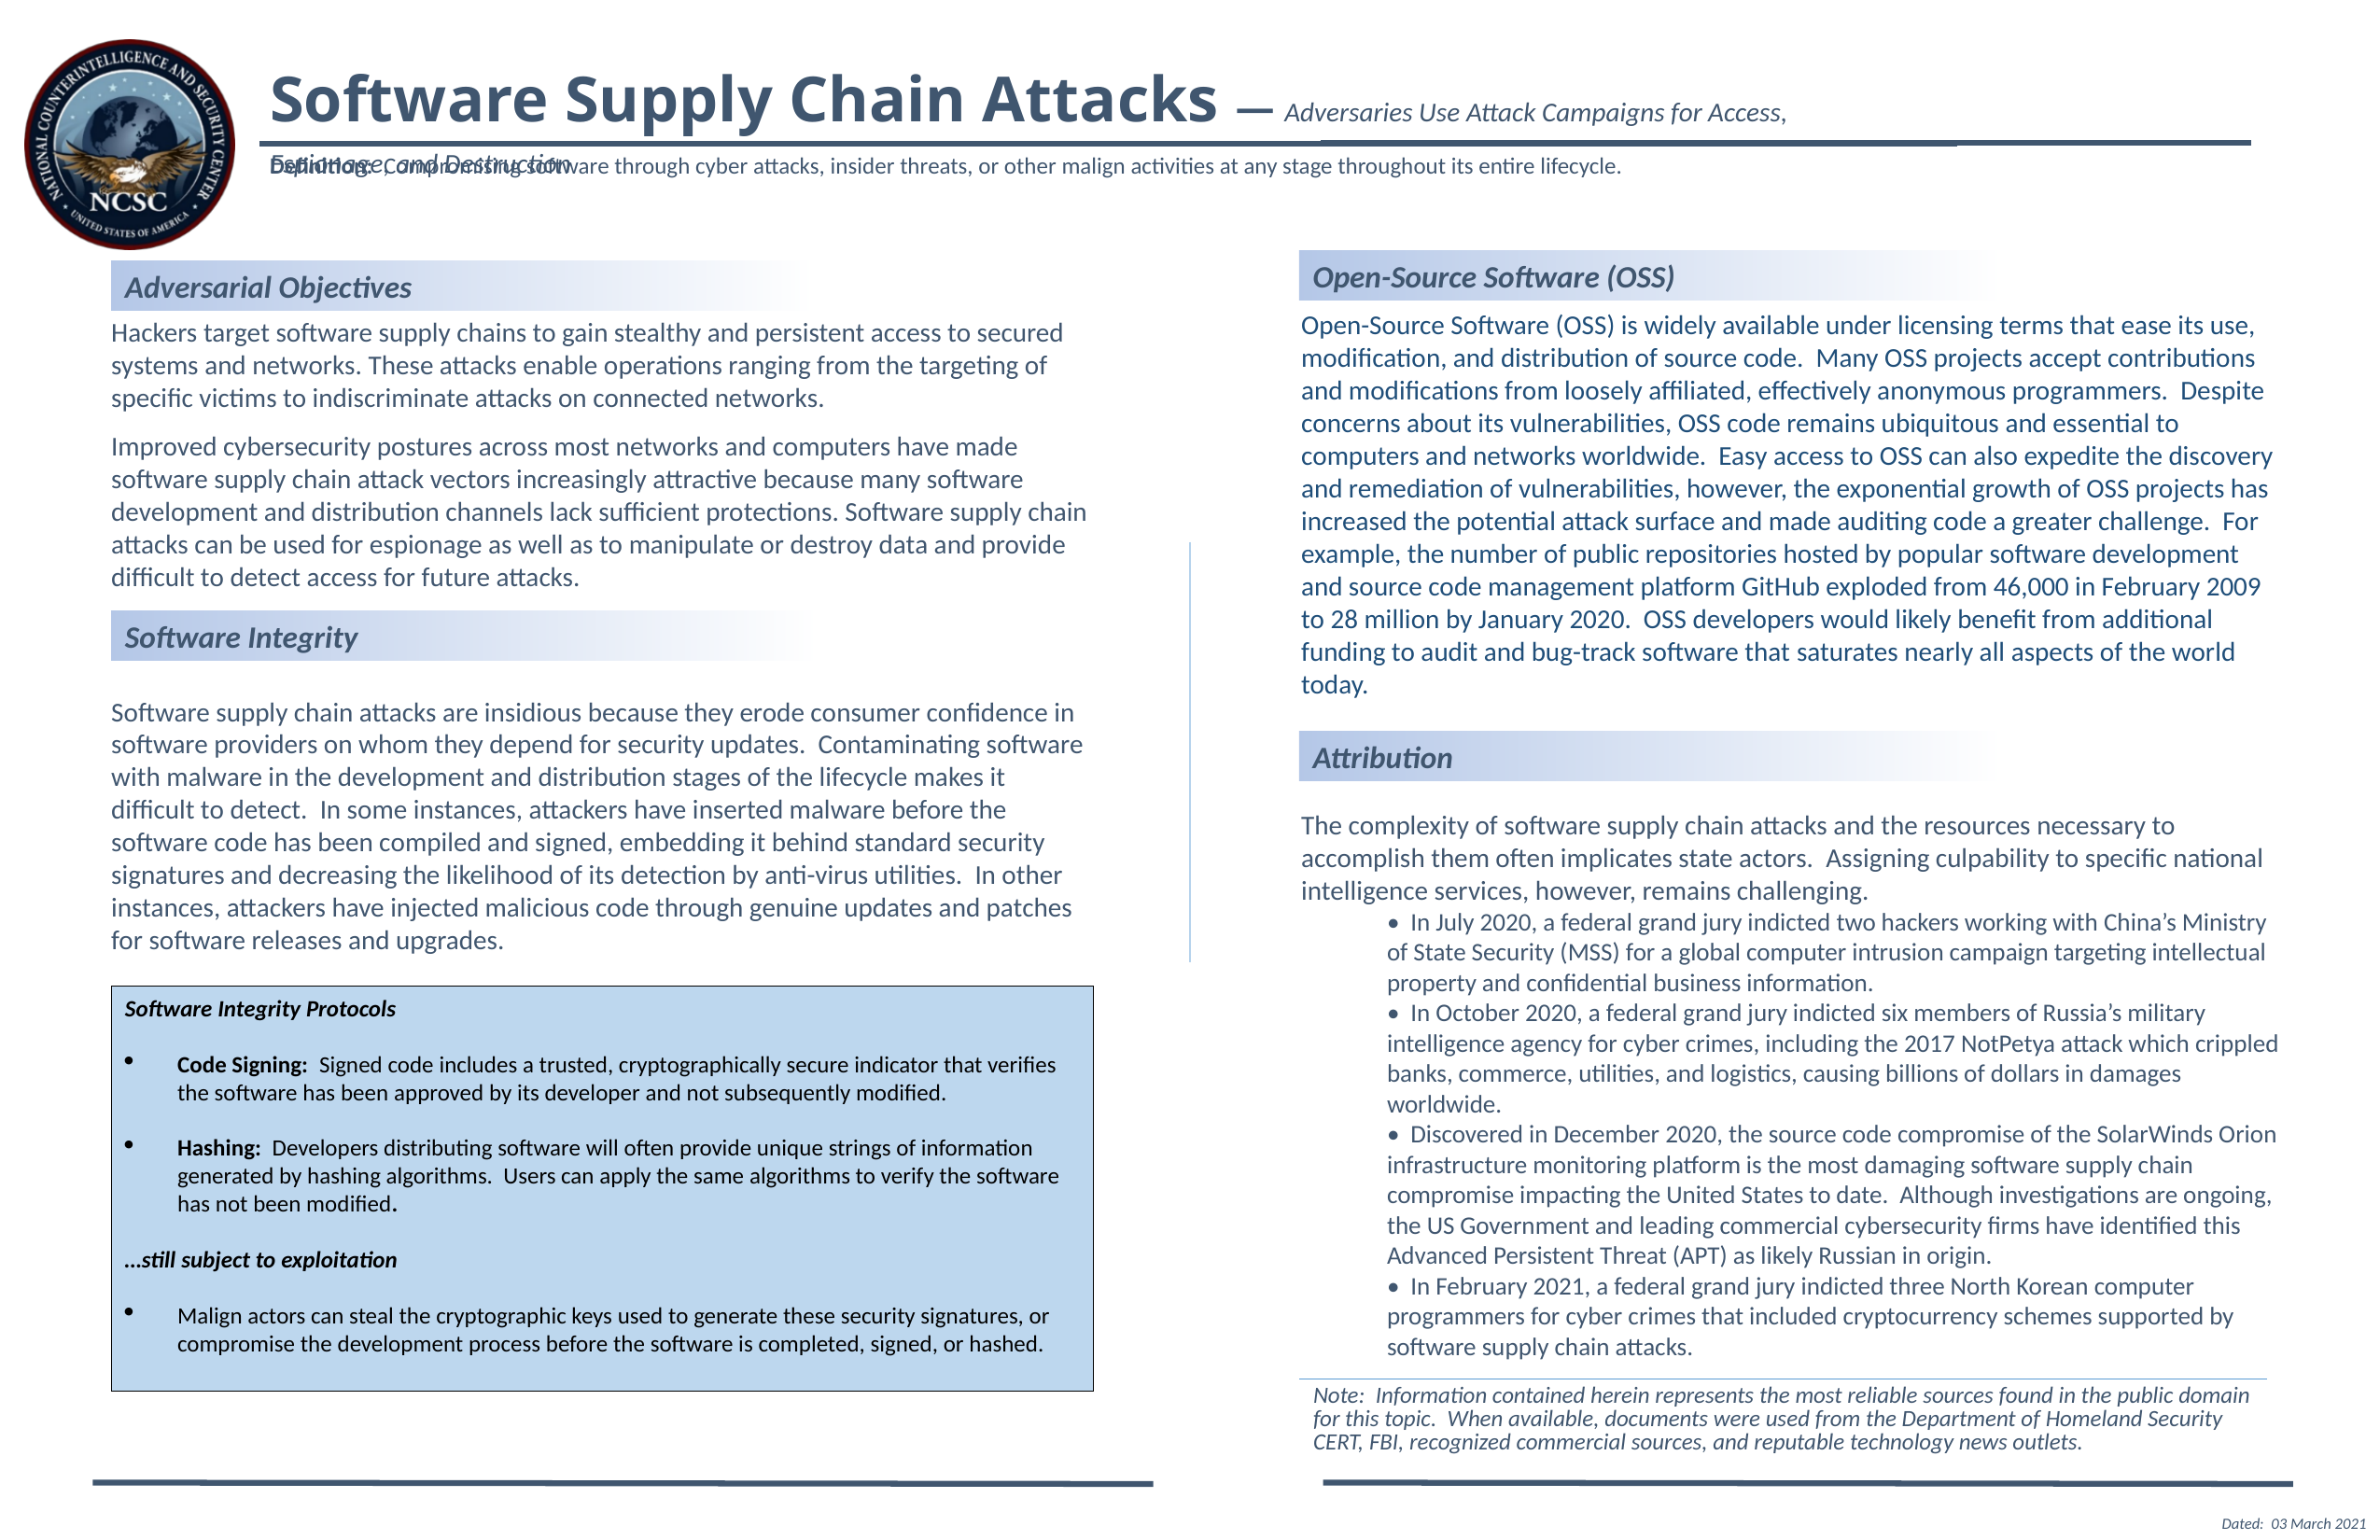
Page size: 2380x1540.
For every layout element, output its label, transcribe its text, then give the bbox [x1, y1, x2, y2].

text_box Software Integrity Protocols Code Signing: Signed code includes a trusted, cryptographically secure indicator that verifies the software has been approved by its developer and not subsequently modified. Hashing: Developers distributing software will often provide unique strings of information generated by hashing algorithms. Users can apply the same algorithms to verify the software has not been modified. …still subject to exploitation Malign actors can steal the cryptographic keys used to generate these security signatures, or compromise the development process before the software is completed, signed, or hashed. [111, 986, 1094, 1392]
text_box Adversarial Objectives [110, 260, 812, 312]
text_box Software Integrity [110, 610, 817, 662]
text_box Open-Source Software (OSS) [1298, 250, 2000, 301]
text_box Dated: 03 March 2021 [2189, 1506, 2380, 1540]
text_box Attribution [1298, 730, 2000, 781]
text_box Software Supply Chain Attacks — Adversaries Use Attack Campaigns for Access, Espionage, and Destruction [256, 52, 1919, 189]
text_box Hackers target software supply chains to gain stealthy and persistent access to secured systems and networks. These attacks enable operations ranging from the targeting of specific victims to indiscriminate attacks on connected networks. Improved cybersecurity postures across most networks and computers have made software supply chain attack vectors increasingly attractive because many software development and distribution channels lack sufficient protections. Software supply chain attacks can be used for espionage as well as to manipulate or destroy data and provide difficult to detect access for future attacks. Software supply chain attacks are insidious because they erode consumer confidence in software providers on whom they depend for security updates. Contaminating software with malware in the development and distribution stages of the lifecycle makes it difficult to detect. In some instances, attackers have inserted malware before the software code has been compiled and signed, embedding it behind standard security signatures and decreasing the likelihood of its detection by anti-virus utilities. In other instances, attackers have injected malicious code through genuine updates and patches for software releases and upgrades. Open-Source Software (OSS) is widely available under licensing terms that ease its use, modification, and distribution of source code. Many OSS projects accept contributions and modifications from loosely affiliated, effectively anonymous programmers. Despite concerns about its vulnerabilities, OSS code remains ubiquitous and essential to computers and networks worldwide. Easy access to OSS can also expedite the discovery and remediation of vulnerabilities, however, the exponential growth of OSS projects has increased the potential attack surface and made auditing code a greater challenge. For example, the number of public repositories hosted by popular software development and source code management platform GitHub exploded from 46,000 in February 2009 to 28 million by January 2020. OSS developers would likely benefit from additional funding to audit and bug-track software that saturates nearly all aspects of the world today. The complexity of software supply chain attacks and the resources necessary to accomplish them often implicates state actors. Assigning culpability to specific national intelligence services, however, remains challenging. • In July 2020, a federal grand jury indicted two hackers working with China’s Ministry of State Security (MSS) for a global computer intrusion campaign targeting intellectual property and confidential business information. • In October 2020, a federal grand jury indicted six members of Russia’s military intelligence agency for cyber crimes, including the 2017 NotPetya attack which crippled banks, commerce, utilities, and logistics, causing billions of dollars in damages worldwide. • Discovered in December 2020, the source code compromise of the SolarWinds Orion infrastructure monitoring platform is the most damaging software supply chain compromise impacting the United States to date. Although investigations are ongoing, the US Government and leading commercial cybersecurity firms have identified this Advanced Persistent Threat (APT) as likely Russian in origin. • In February 2021, a federal grand jury indicted three North Korean computer programmers for cyber crimes that included cryptocurrency schemes supported by software supply chain attacks. [111, 231, 2282, 1455]
picture [24, 39, 235, 250]
table_header Note: Information contained herein represents the most reliable sources found in the public domain for this topic. When available, documents were used from the Department of Homeland Security CERT, FBI, recognized commercial sources, and reputable technology news outlets. [1299, 1379, 2267, 1477]
